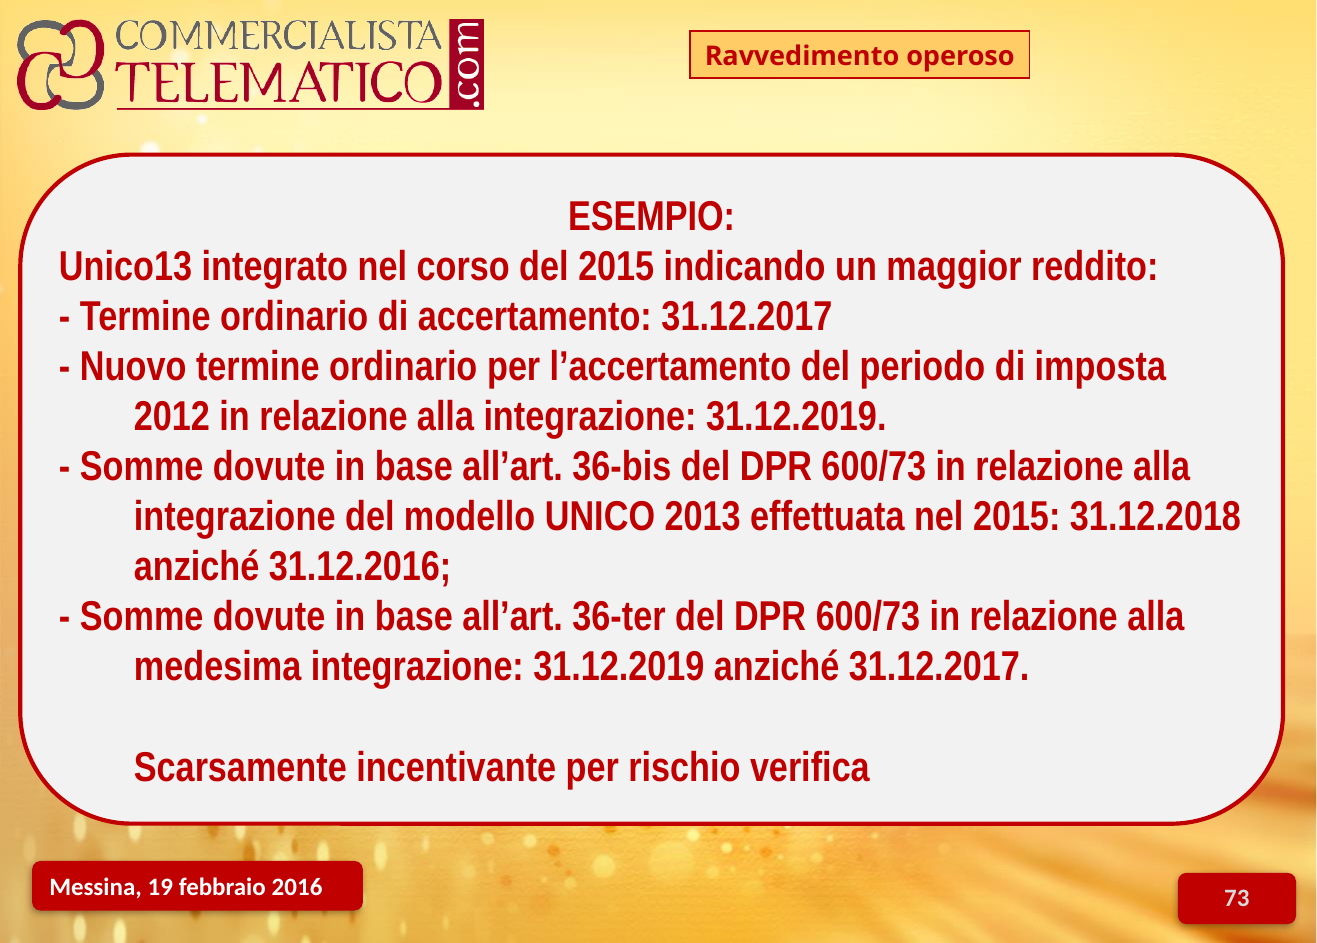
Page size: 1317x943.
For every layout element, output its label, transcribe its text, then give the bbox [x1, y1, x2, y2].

text_box ESEMPIO: Unico13 integrato nel corso del 2015 indicando un maggior reddito: - Termine ordinario di accertamento: 31.12.2017 - Nuovo termine ordinario per l’accertamento del periodo di imposta 2012 in relazione alla integrazione: 31.12.2019. - Somme dovute in base all’art. 36-bis del DPR 600/73 in relazione alla integrazione del modello UNICO 2013 effettuata nel 2015: 31.12.2018 anziché 31.12.2016; - Somme dovute in base all’art. 36-ter del DPR 600/73 in relazione alla medesima integrazione: 31.12.2019 anziché 31.12.2017. Scarsamente incentivante per rischio verifica [20, 154, 1284, 824]
picture [0, 0, 1317, 943]
text_box Ravvedimento operoso [690, 30, 1030, 79]
